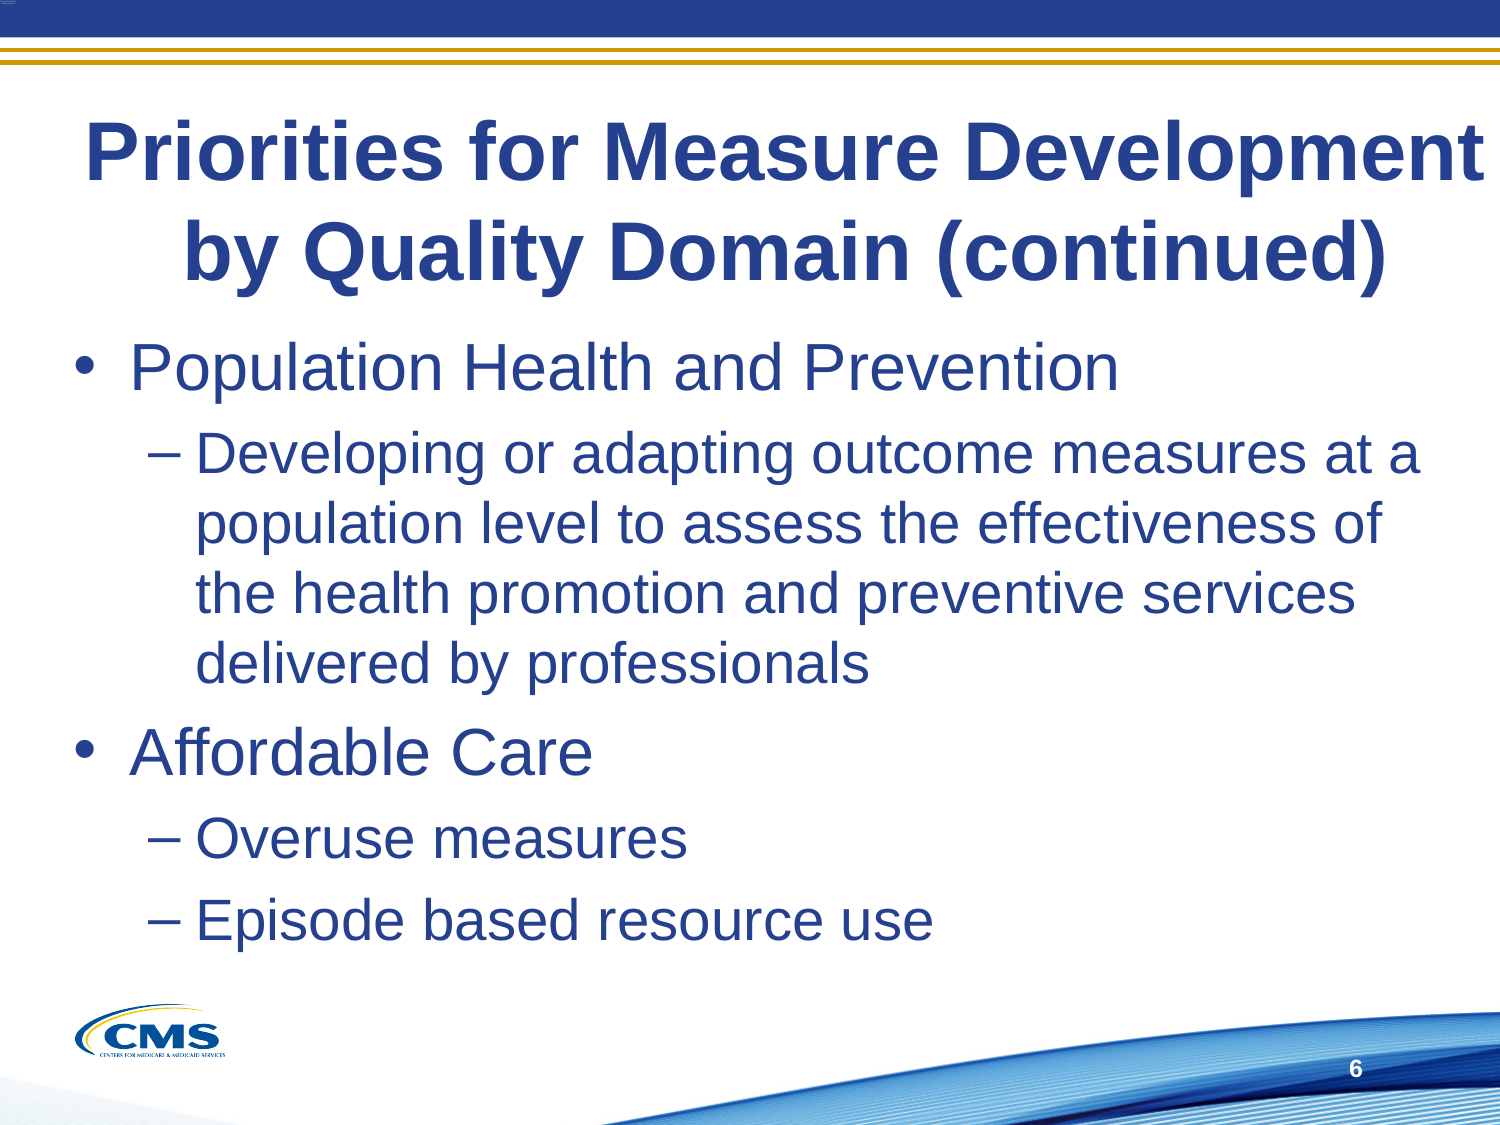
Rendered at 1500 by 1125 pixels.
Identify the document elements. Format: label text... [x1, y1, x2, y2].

slide_number 6 [1275, 1037, 1438, 1098]
title Priorities for Measure Development by Quality Domain (continued) [73, 97, 1499, 259]
picture [0, 1004, 1500, 1125]
list Population Health and Prevention Developing or adapting outcome measures at a population level to assess the effectiveness of the health promotion and preventive services delivered by professionals Affordable Care Overuse measures Episode based resource use [73, 323, 1424, 1038]
